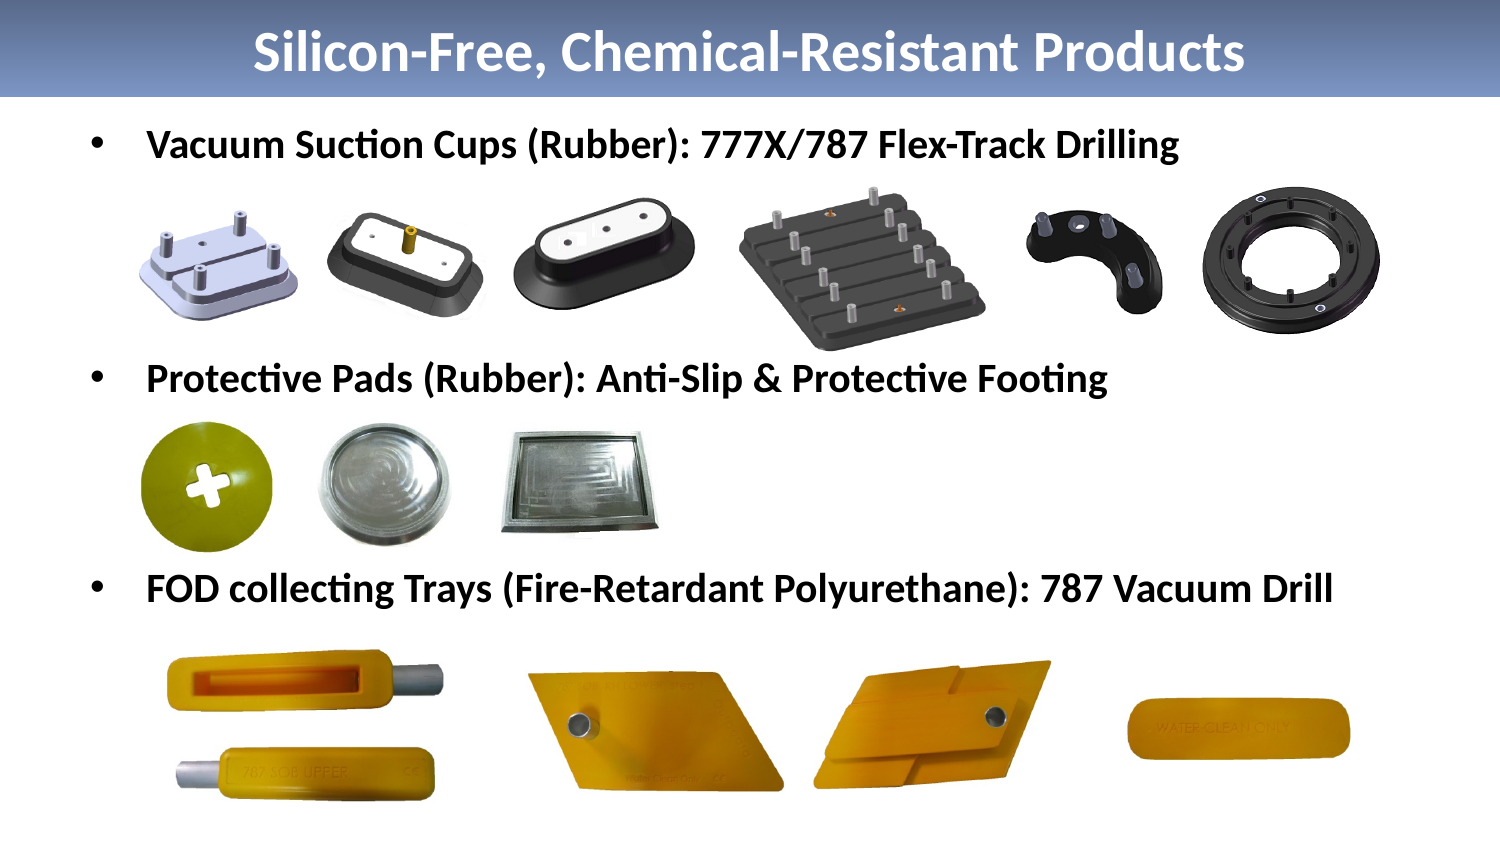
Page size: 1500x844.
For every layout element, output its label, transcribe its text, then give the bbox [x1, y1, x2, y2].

picture [524, 671, 787, 795]
title Silicon-Free, Chemical-Resistant Products [0, 0, 1500, 97]
list Vacuum Suction Cups (Rubber): 777X/787 Flex-Track Drilling Protective Pads (Rubber): Anti-Slip & Protective Footing FOD collecting Trays (Fire-Retardant Polyurethane): 787 Vacuum Drill [75, 109, 1425, 810]
picture [1024, 209, 1163, 316]
picture [737, 184, 988, 354]
picture [1199, 184, 1382, 335]
picture [174, 746, 438, 803]
picture [162, 646, 446, 716]
picture [137, 421, 278, 554]
picture [324, 209, 486, 321]
picture [812, 659, 1052, 790]
picture [299, 421, 467, 547]
picture [1124, 696, 1351, 762]
picture [137, 209, 301, 324]
picture [512, 196, 697, 313]
picture [487, 409, 673, 549]
